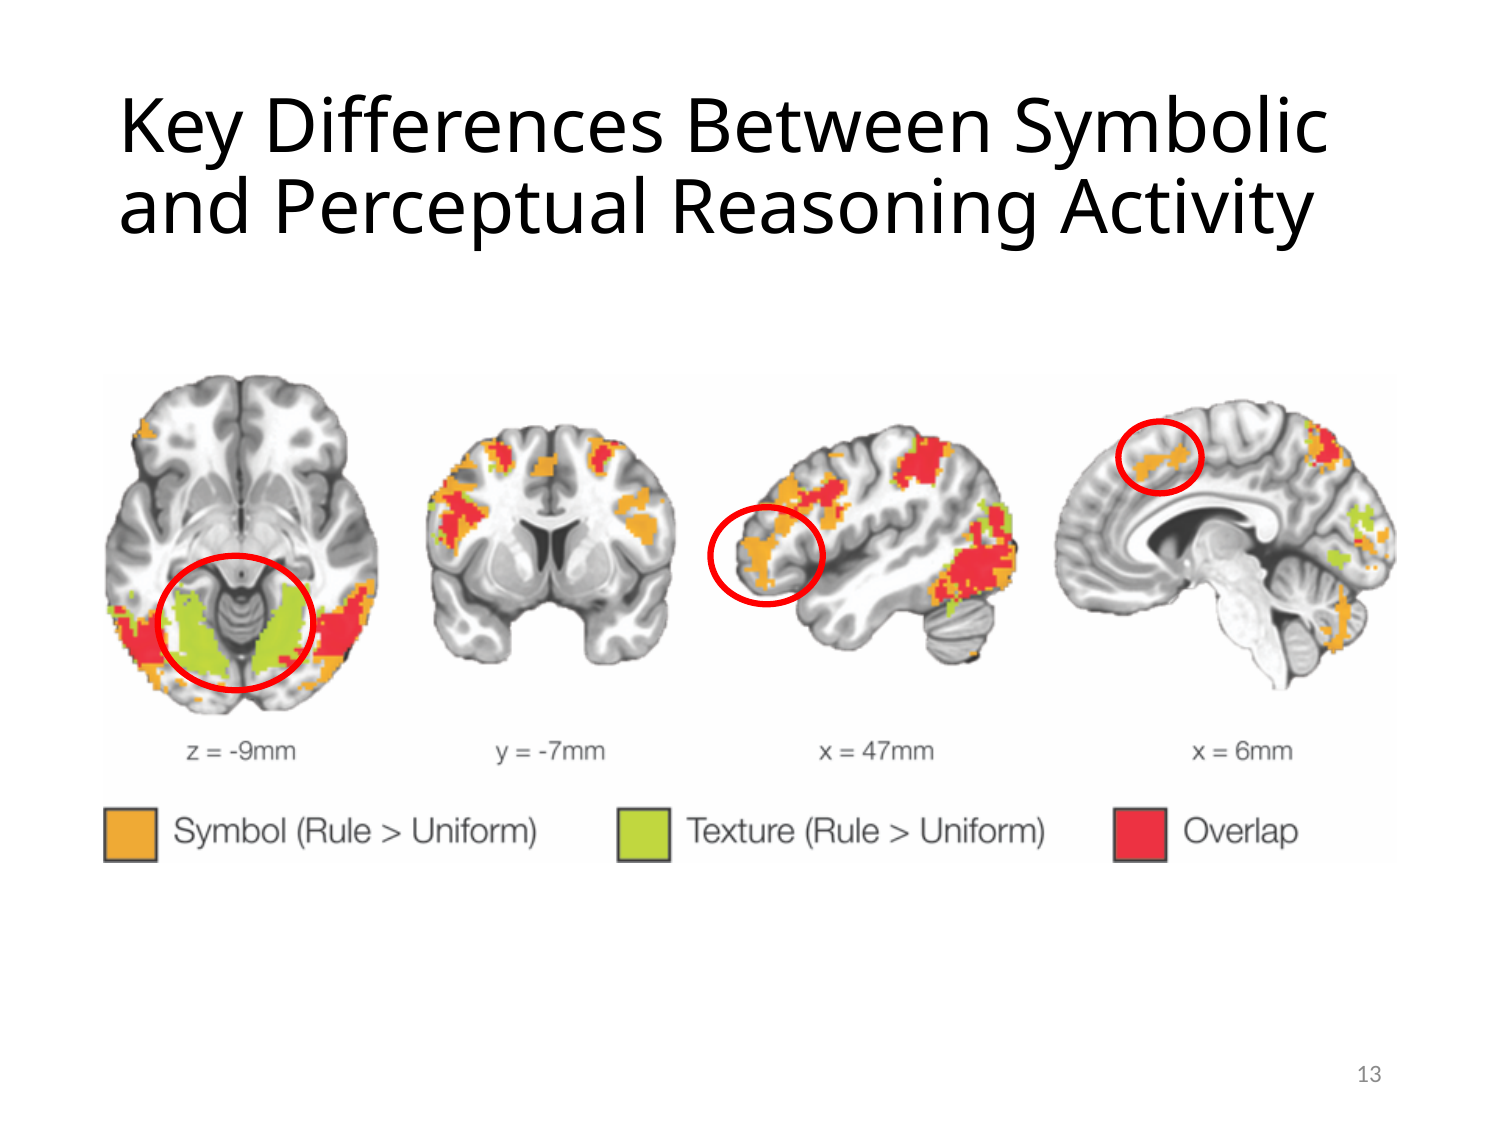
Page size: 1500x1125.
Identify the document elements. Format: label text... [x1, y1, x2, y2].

slide_number 13 [1059, 1042, 1397, 1103]
title Key Differences Between Symbolic and Perceptual Reasoning Activity [103, 59, 1397, 278]
picture [103, 374, 1397, 863]
